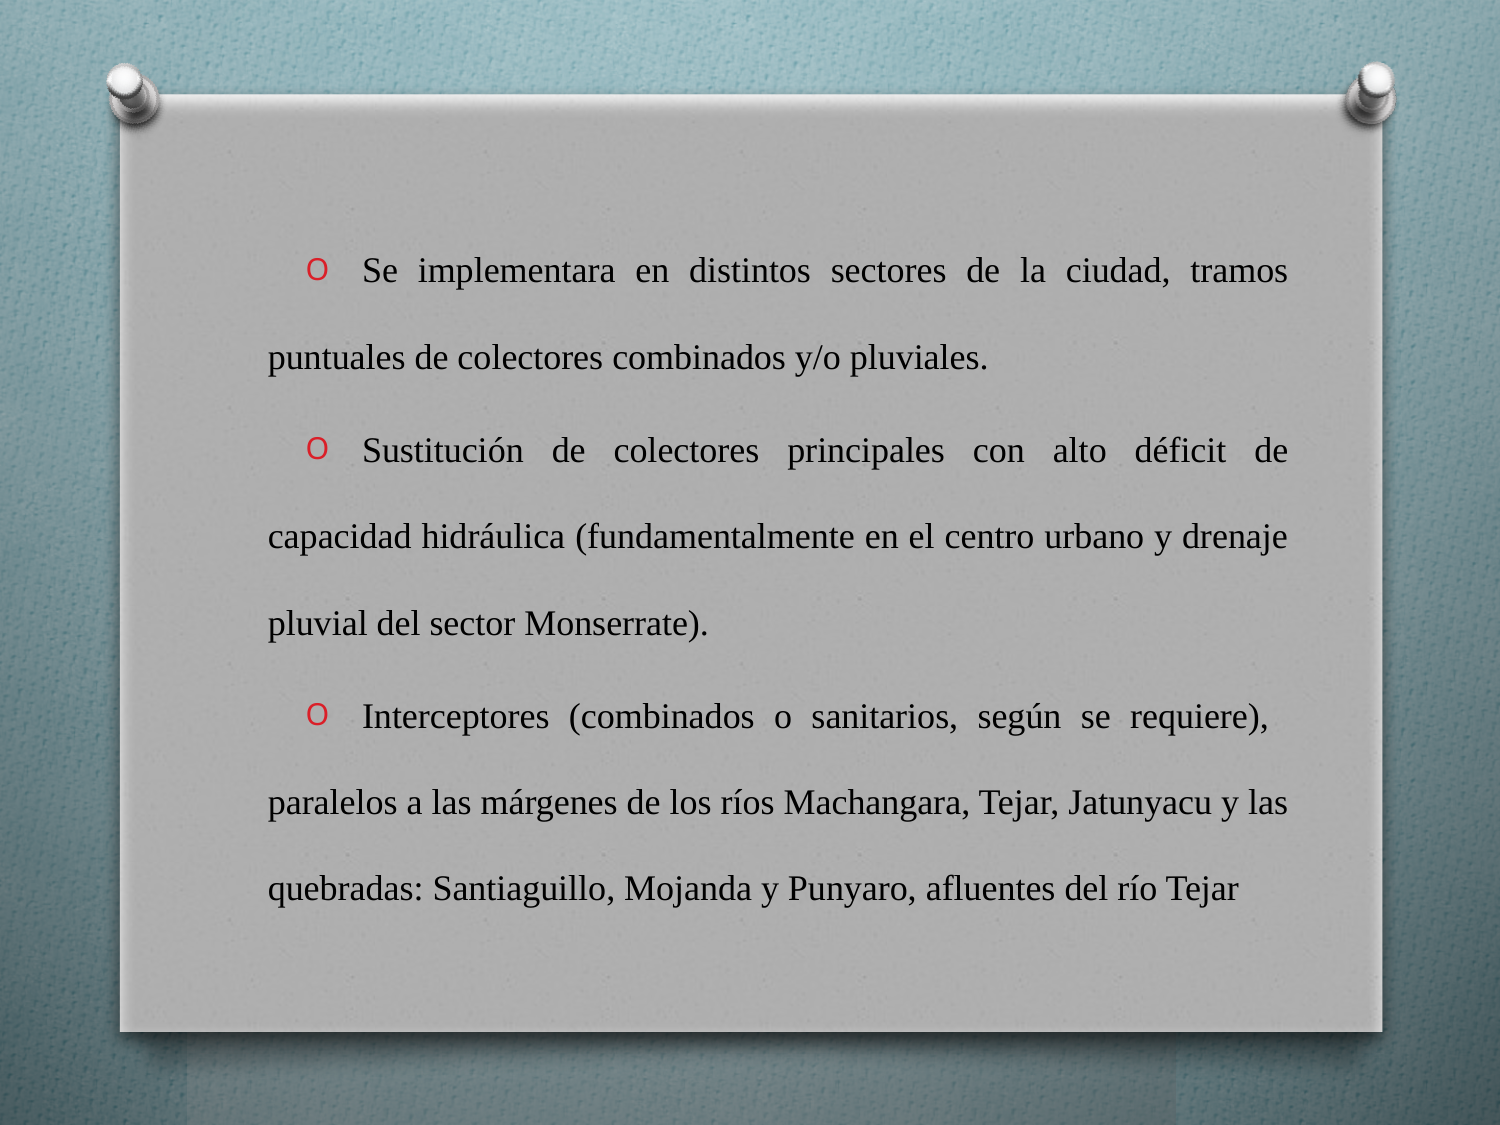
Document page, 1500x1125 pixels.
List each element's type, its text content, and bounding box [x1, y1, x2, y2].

picture [75, 29, 198, 153]
picture [1317, 35, 1439, 156]
list Se implementara en distintos sectores de la ciudad, tramos puntuales de colectores combinados y/o pluviales. Sustitución de colectores principales con alto déficit de capacidad hidráulica (fundamentalmente en el centro urbano y drenaje pluvial del sector Monserrate). Interceptores (combinados o sanitarios, según se requiere), paralelos a las márgenes de los ríos Machangara, Tejar, Jatunyacu y las quebradas: Santiaguillo, Mojanda y Punyaro, afluentes del río Tejar [206, 196, 1306, 939]
